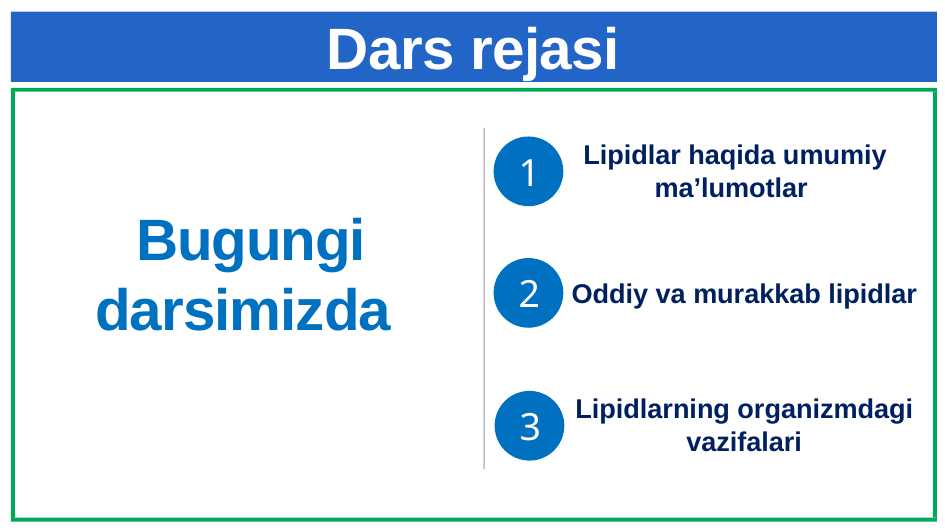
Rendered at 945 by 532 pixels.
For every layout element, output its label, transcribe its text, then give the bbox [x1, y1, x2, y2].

text_box Lipidlarning organizmdagi vazifalari [555, 384, 934, 464]
text_box Lipidlar haqida umumiy ma’lumotlar [545, 130, 924, 211]
title Dars rejasi [17, 0, 928, 91]
text_box 1 [493, 136, 564, 207]
text_box Bugungi darsimizda [17, 194, 479, 350]
text_box Oddiy va murakkab lipidlar [555, 268, 934, 317]
text_box 3 [494, 390, 565, 461]
text_box 2 [493, 258, 555, 328]
